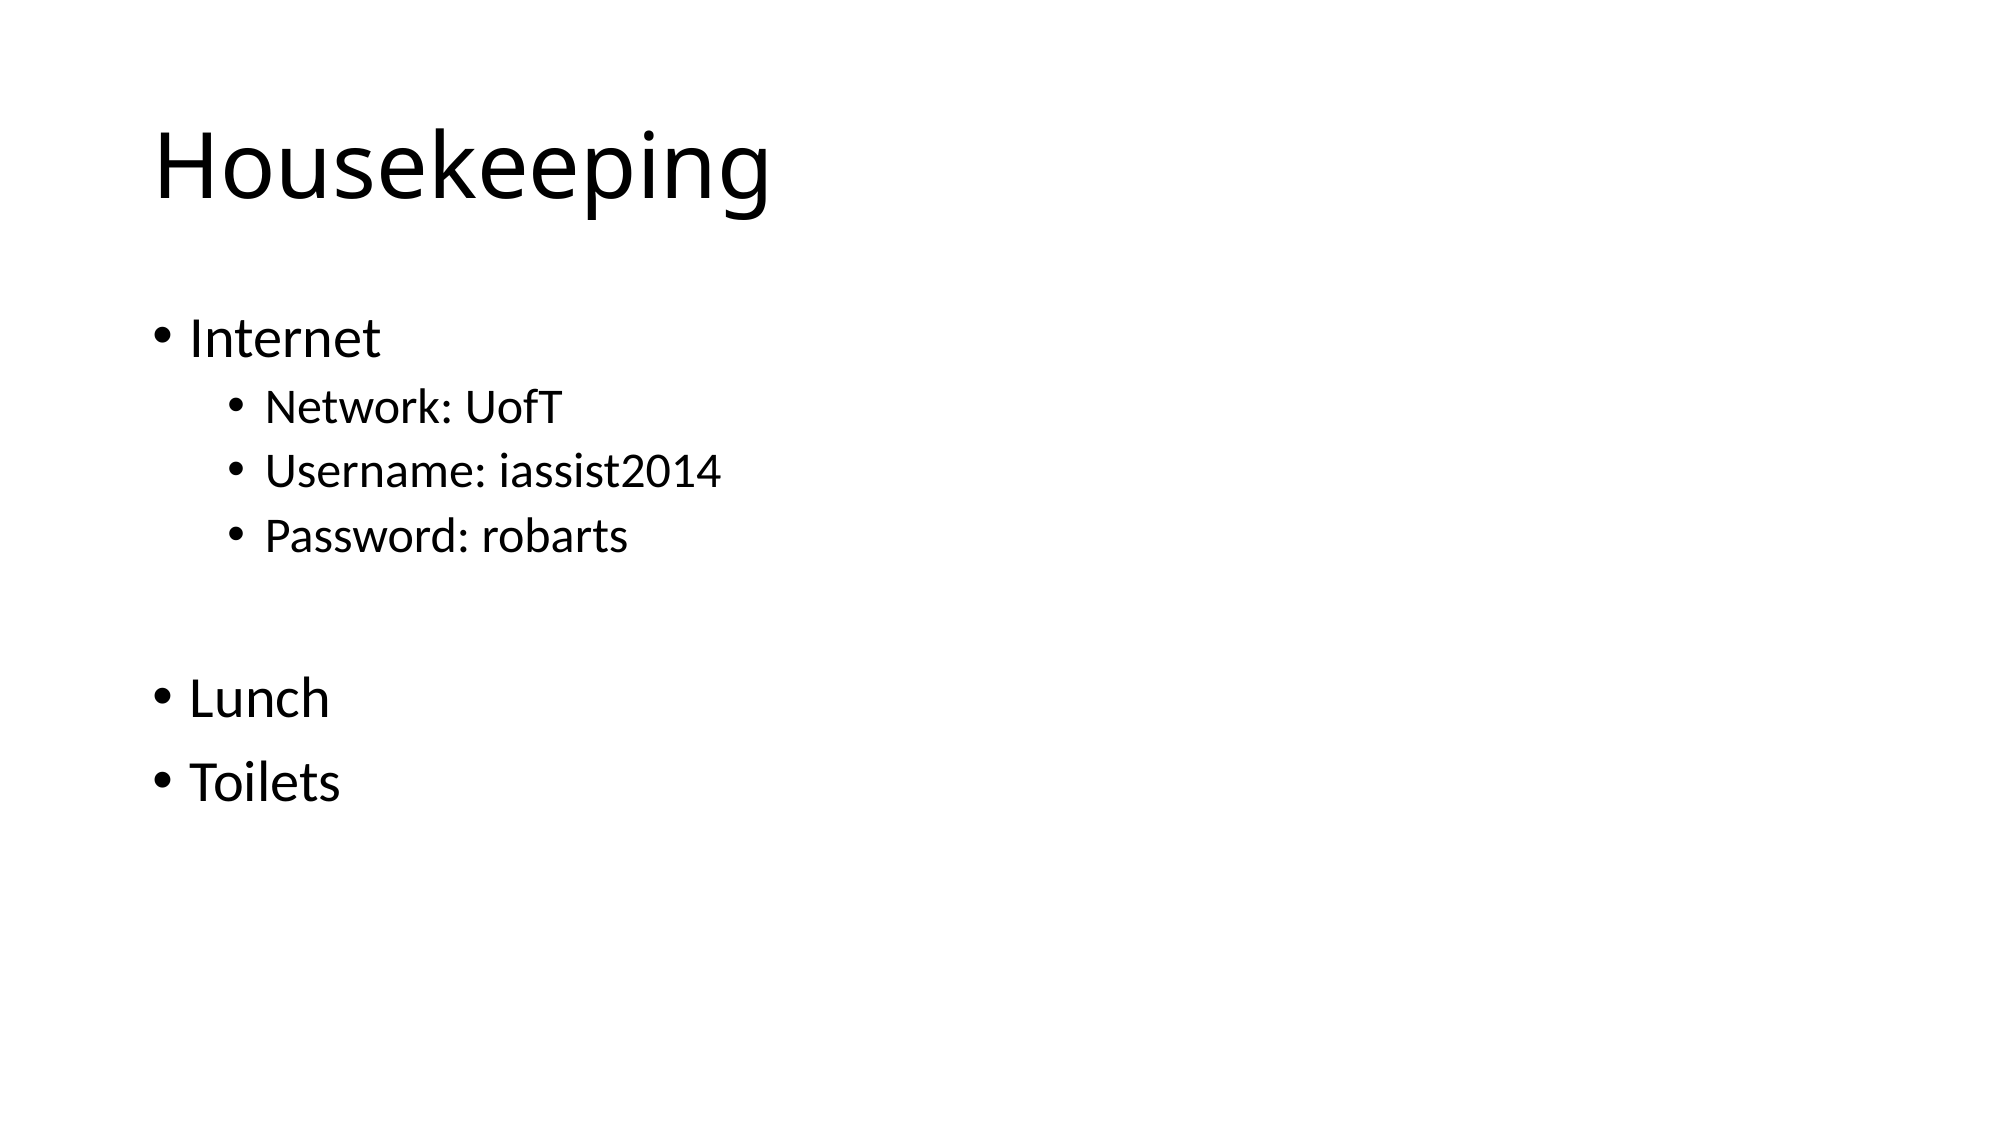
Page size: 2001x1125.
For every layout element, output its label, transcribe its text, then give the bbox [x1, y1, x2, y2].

list Internet Network: UofT Username: iassist2014 Password: robarts Lunch Toilets [137, 299, 1863, 1014]
title Housekeeping [137, 59, 1863, 278]
